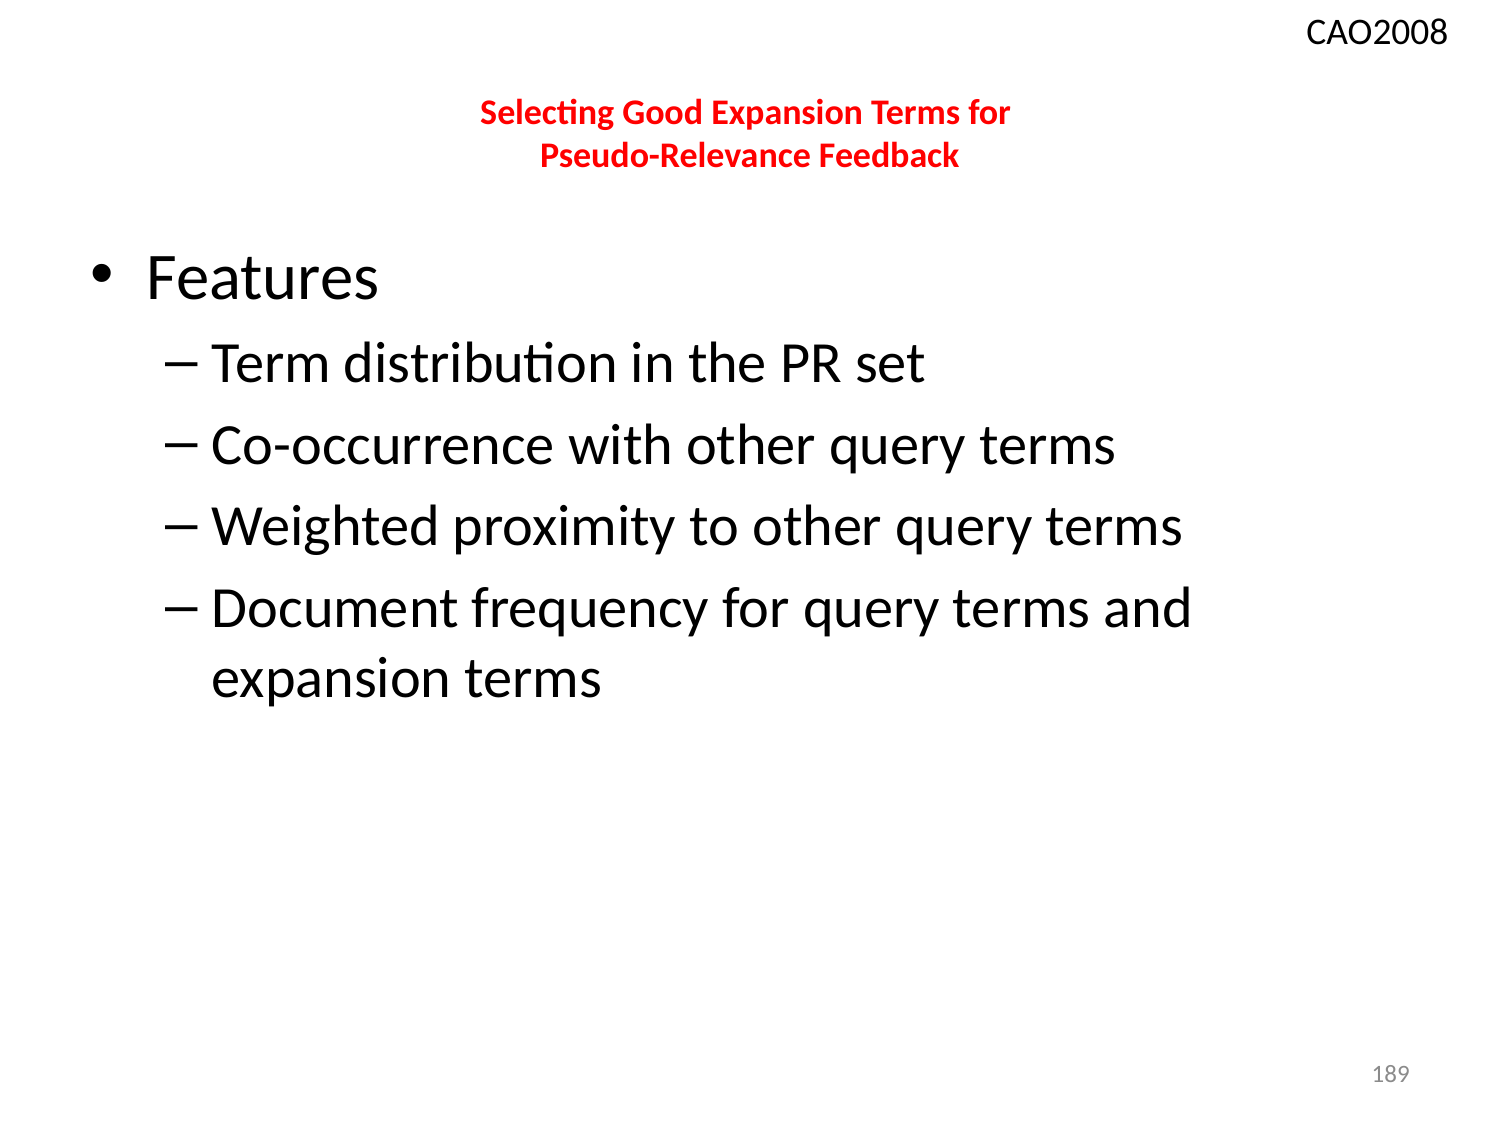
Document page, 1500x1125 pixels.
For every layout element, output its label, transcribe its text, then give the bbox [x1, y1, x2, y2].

text_box CAO2008 [1291, 0, 1464, 60]
title Selecting Good Expansion Terms for Pseudo-Relevance Feedback [0, 37, 1500, 225]
list Features Term distribution in the PR set Co-occurrence with other query terms Weighted proximity to other query terms Document frequency for query terms and expansion terms [75, 224, 1425, 775]
